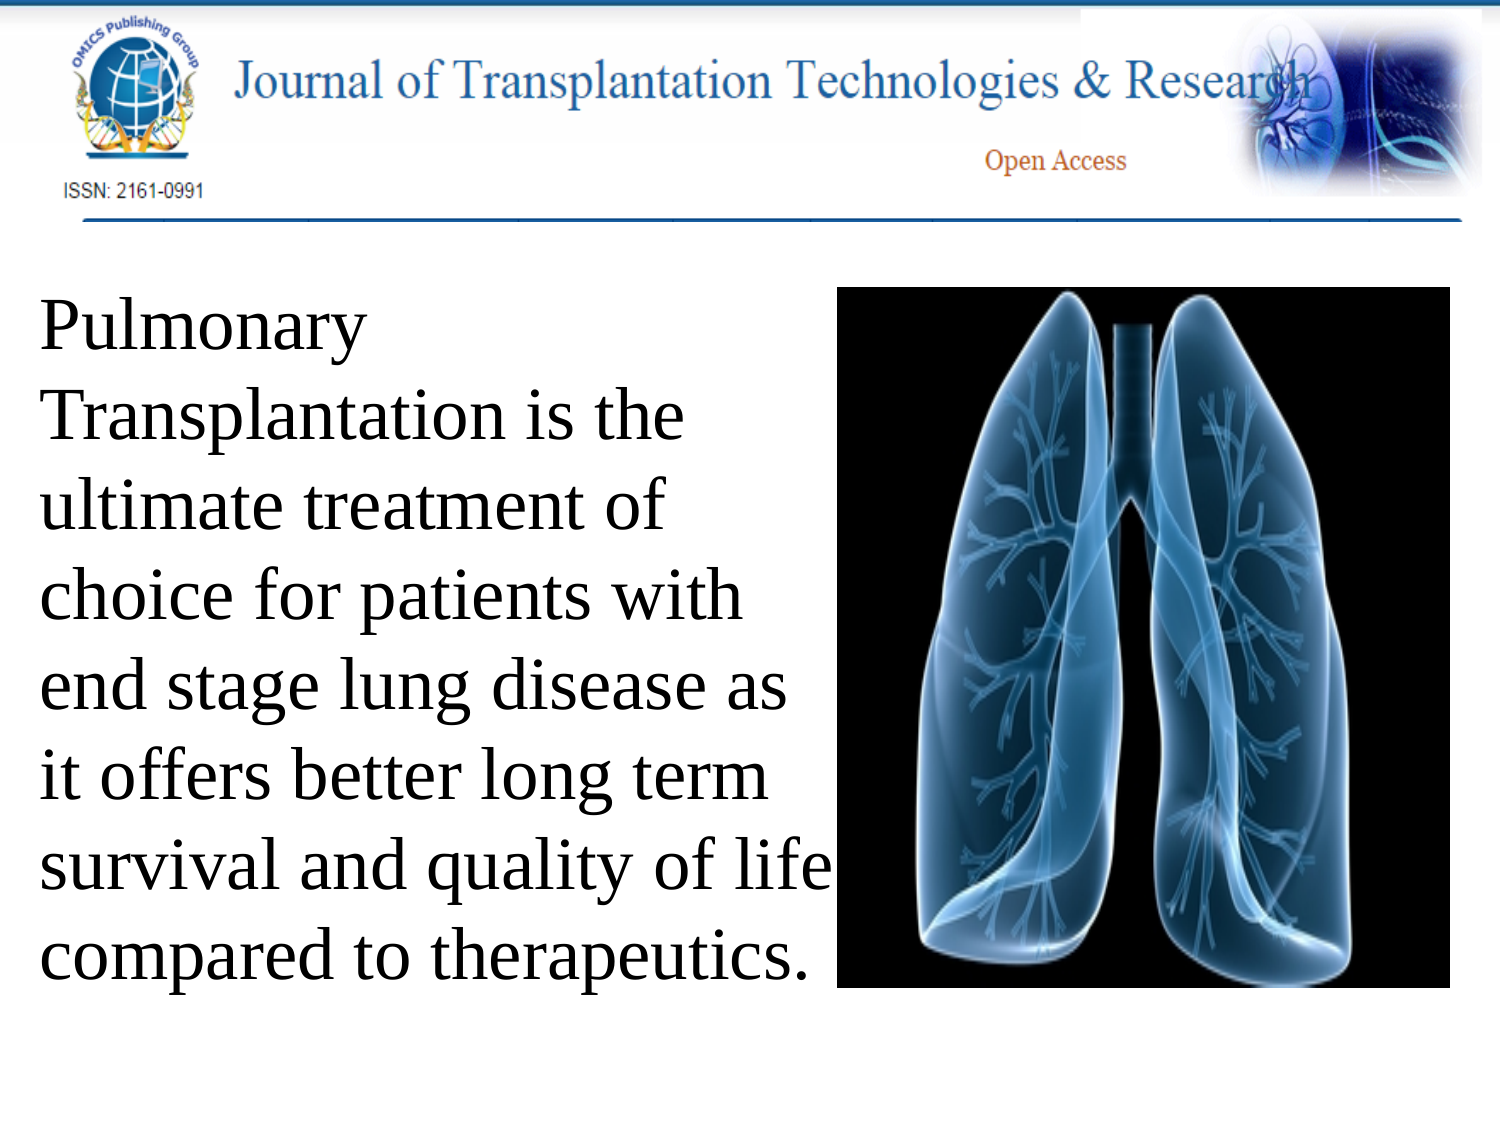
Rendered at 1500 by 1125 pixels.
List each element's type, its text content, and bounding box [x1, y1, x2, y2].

picture [837, 287, 1451, 988]
picture [0, 0, 1500, 223]
text_box Pulmonary Transplantation is the ultimate treatment of choice for patients with end stage lung disease as it offers better long term survival and quality of life compared to therapeutics. [24, 267, 863, 1002]
